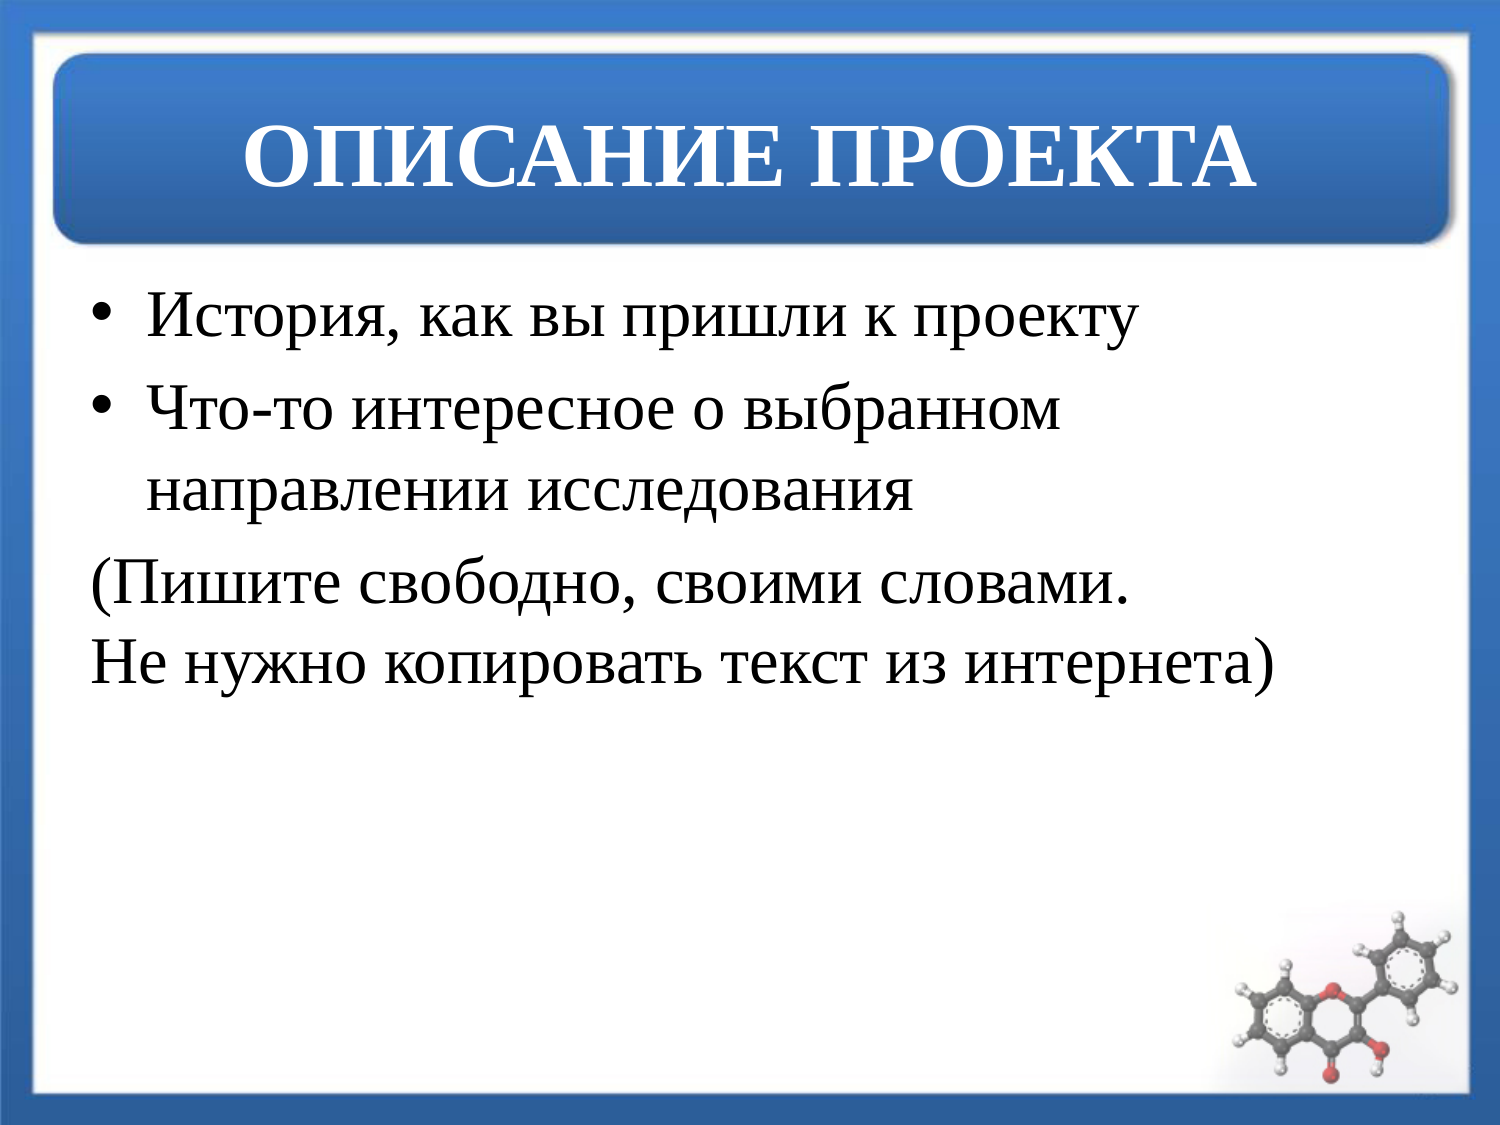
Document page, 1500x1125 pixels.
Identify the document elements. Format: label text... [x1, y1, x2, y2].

picture [0, 0, 1500, 1125]
title ОПИСАНИЕ ПРОЕКТА [75, 66, 1425, 233]
list История, как вы пришли к проекту Что-то интересное о выбранном направлении исследования (Пишите свободно, своими словами. Не нужно копировать текст из интернета) [75, 262, 1425, 1005]
